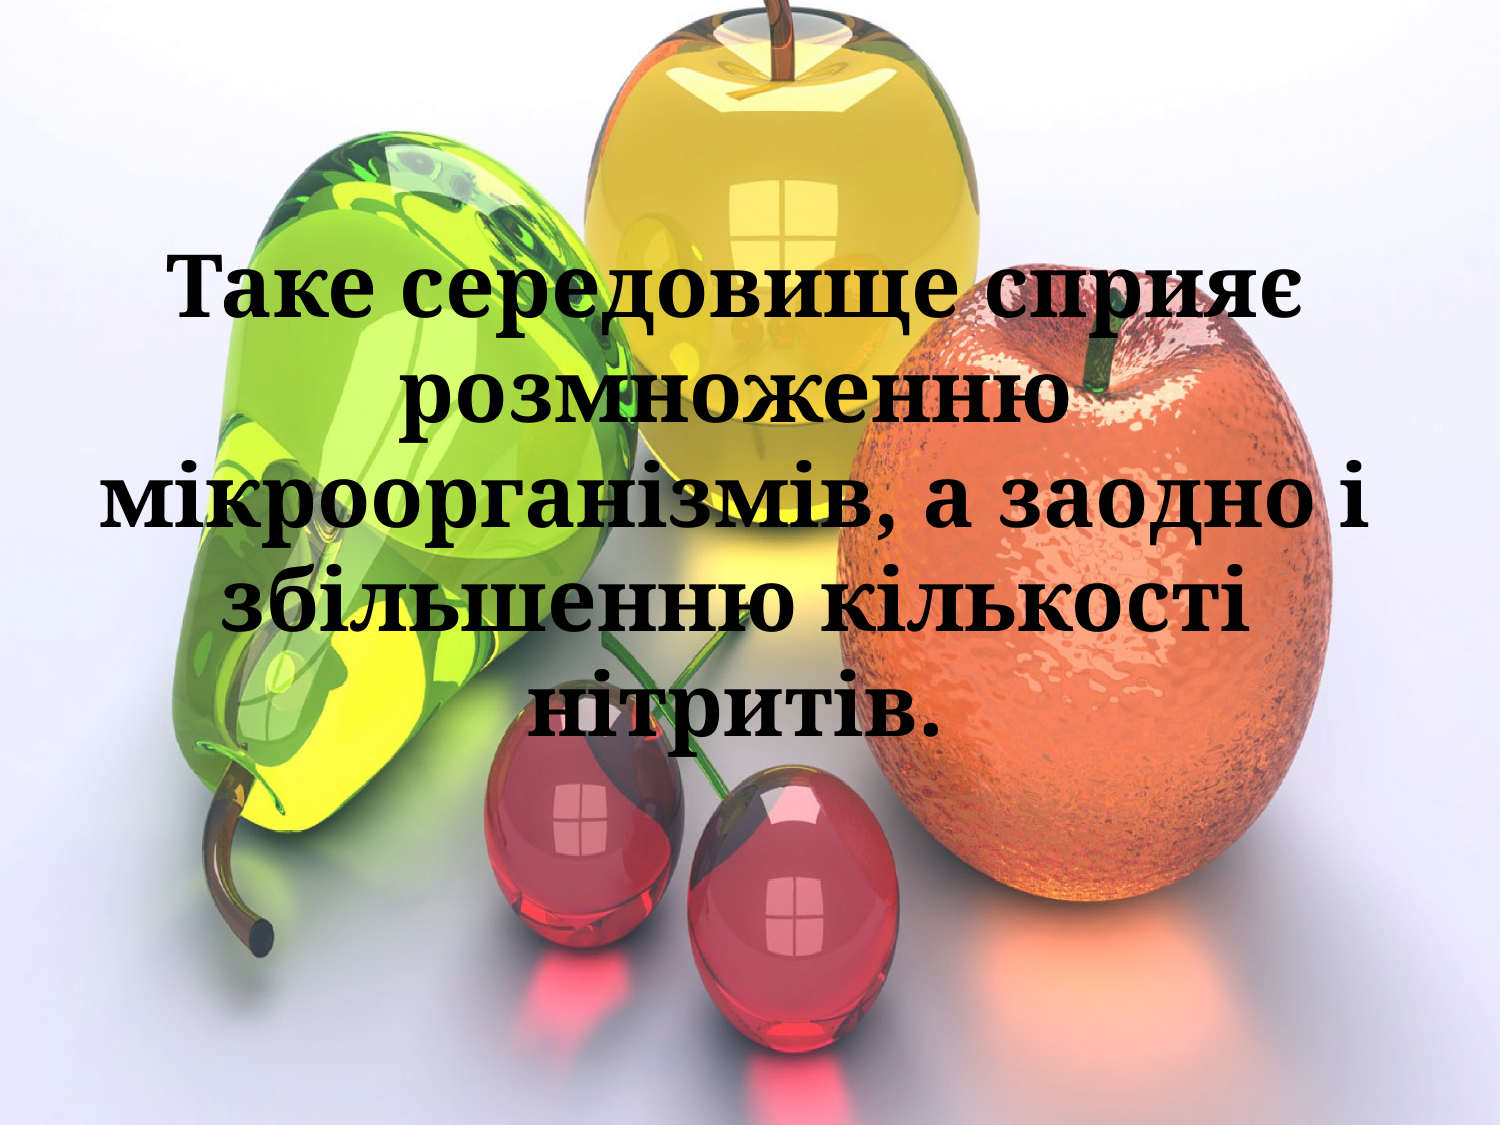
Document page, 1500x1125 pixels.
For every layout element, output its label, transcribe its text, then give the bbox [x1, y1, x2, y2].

title Таке середовище сприяє розмноженню мікроорганізмів, а заодно і збільшенню кількості нітритів. [58, 222, 1414, 762]
